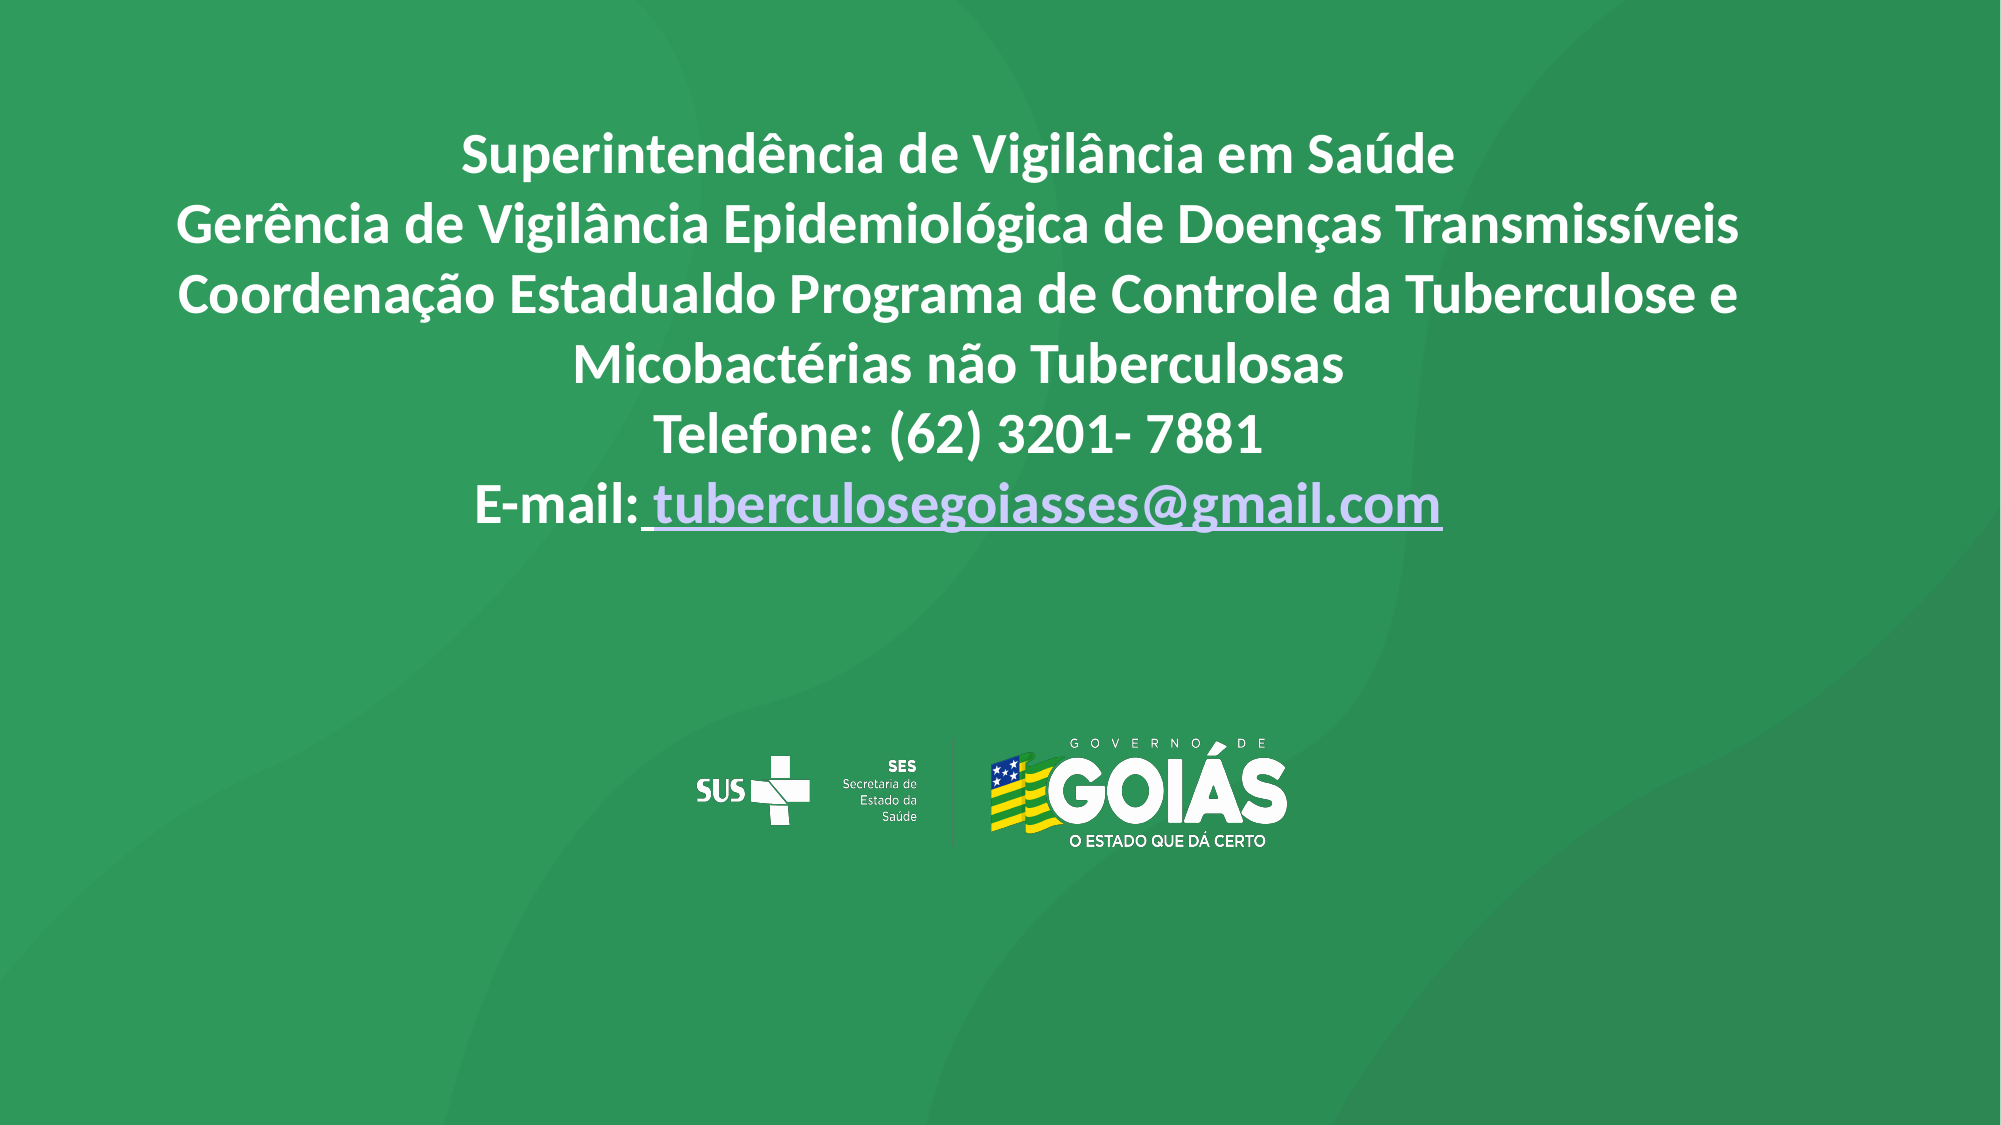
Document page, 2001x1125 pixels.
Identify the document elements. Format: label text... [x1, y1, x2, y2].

picture [0, 0, 2001, 1125]
text_box Superintendência de Vigilância em Saúde Gerência de Vigilância Epidemiológica de Doenças Transmissíveis Coordenação Estadualdo Programa de Controle da Tuberculose e Micobactérias não Tuberculosas Telefone: (62) 3201- 7881 E-mail: tuberculosegoiasses@gmail.com [43, 87, 1875, 693]
